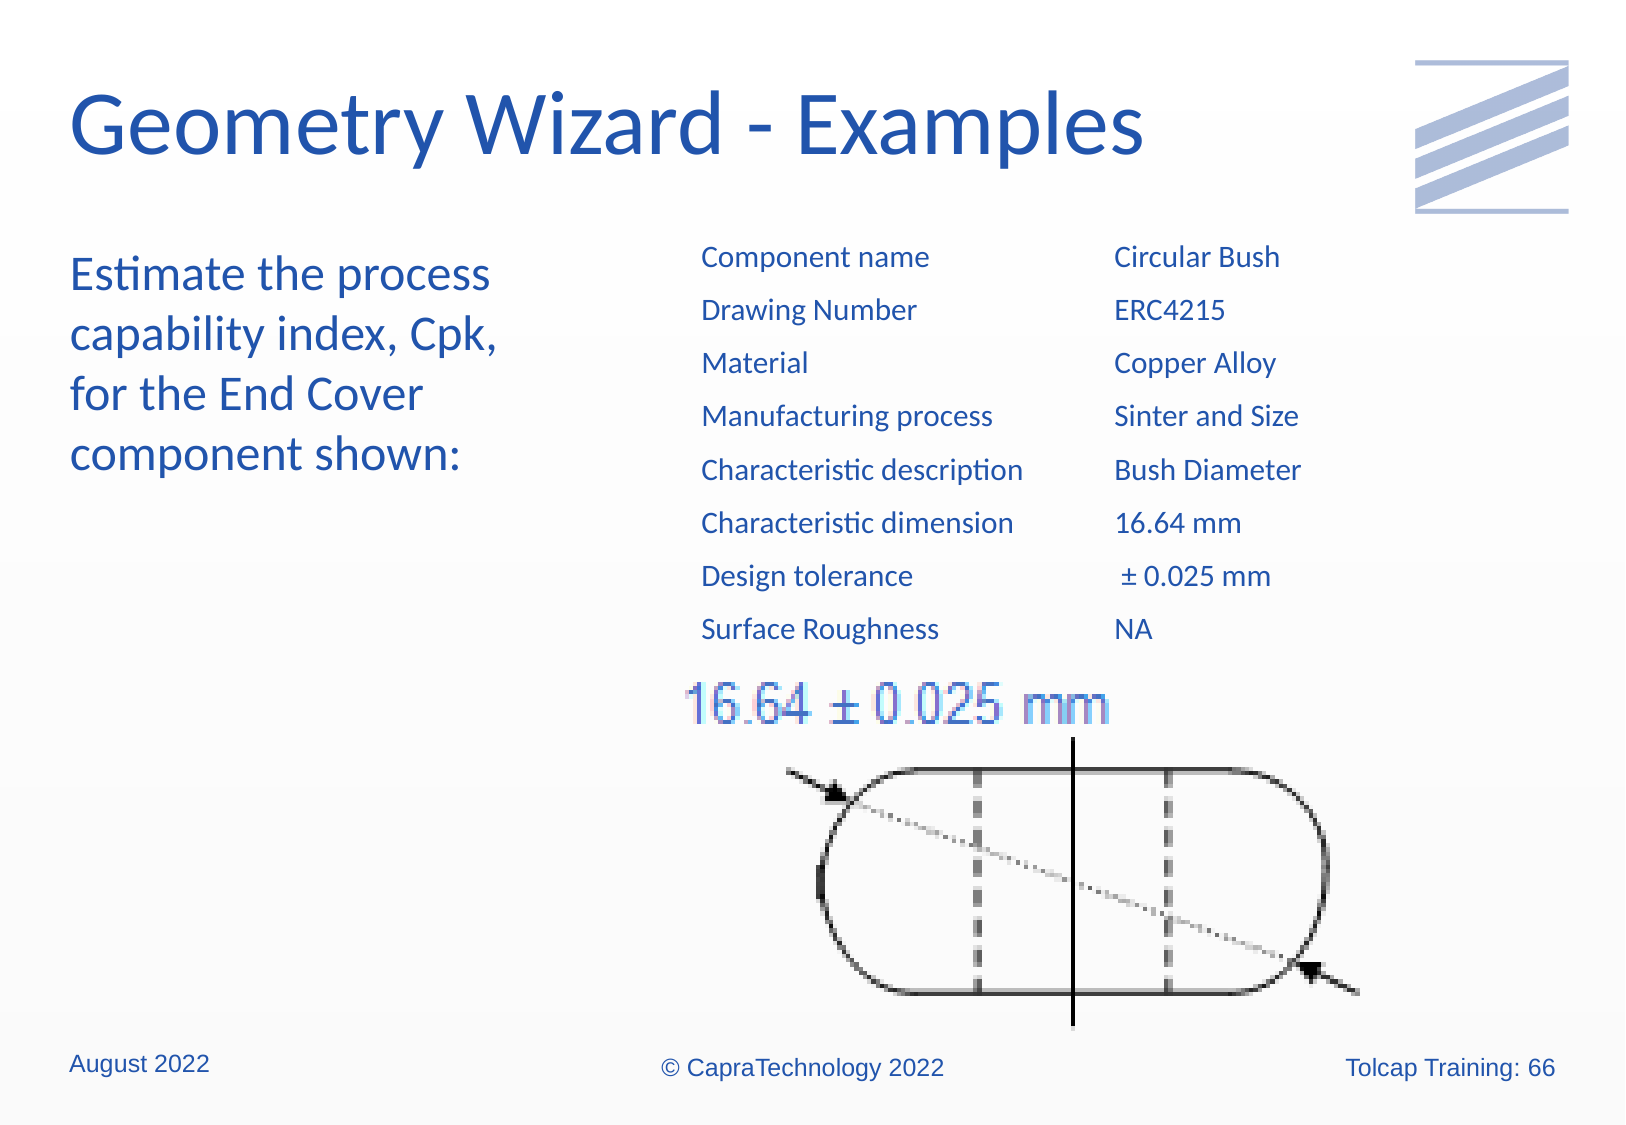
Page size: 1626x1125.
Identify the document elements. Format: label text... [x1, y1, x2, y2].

title Geometry Wizard - Examples [54, 54, 1418, 214]
table_cell 16.64 mm [1099, 499, 1590, 552]
table_header Component name [685, 233, 1099, 286]
table_cell Surface Roughness [685, 605, 1099, 659]
table_cell Material [685, 339, 1099, 392]
list Estimate the process capability index, Cpk, for the End Cover component shown: [54, 232, 581, 1019]
slide_number Tolcap Training: 66 [1205, 1041, 1571, 1092]
table_cell Drawing Number [1418, 60, 1569, 214]
table_cell Manufacturing process [685, 392, 1099, 446]
table_cell NA [1099, 605, 1590, 659]
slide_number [54, 1041, 393, 1084]
table_cell Copper Alloy [1099, 339, 1590, 392]
table_cell Sinter and Size [1099, 392, 1590, 446]
list [604, 600, 1571, 1023]
table_cell Characteristic dimension [685, 499, 1099, 552]
table_cell Bush Diameter [1099, 446, 1590, 499]
table_cell Design tolerance [685, 552, 1099, 605]
table_cell Characteristic description [685, 446, 1099, 499]
table_cell ± 0.025 mm [1099, 552, 1590, 605]
table_header Circular Bush [1099, 233, 1590, 286]
footer © CapraTechnology 2022 [546, 1041, 1061, 1092]
picture [685, 682, 1360, 1031]
table_cell ERC4215 [1099, 286, 1590, 339]
table_cell Drawing Number [685, 286, 1099, 339]
